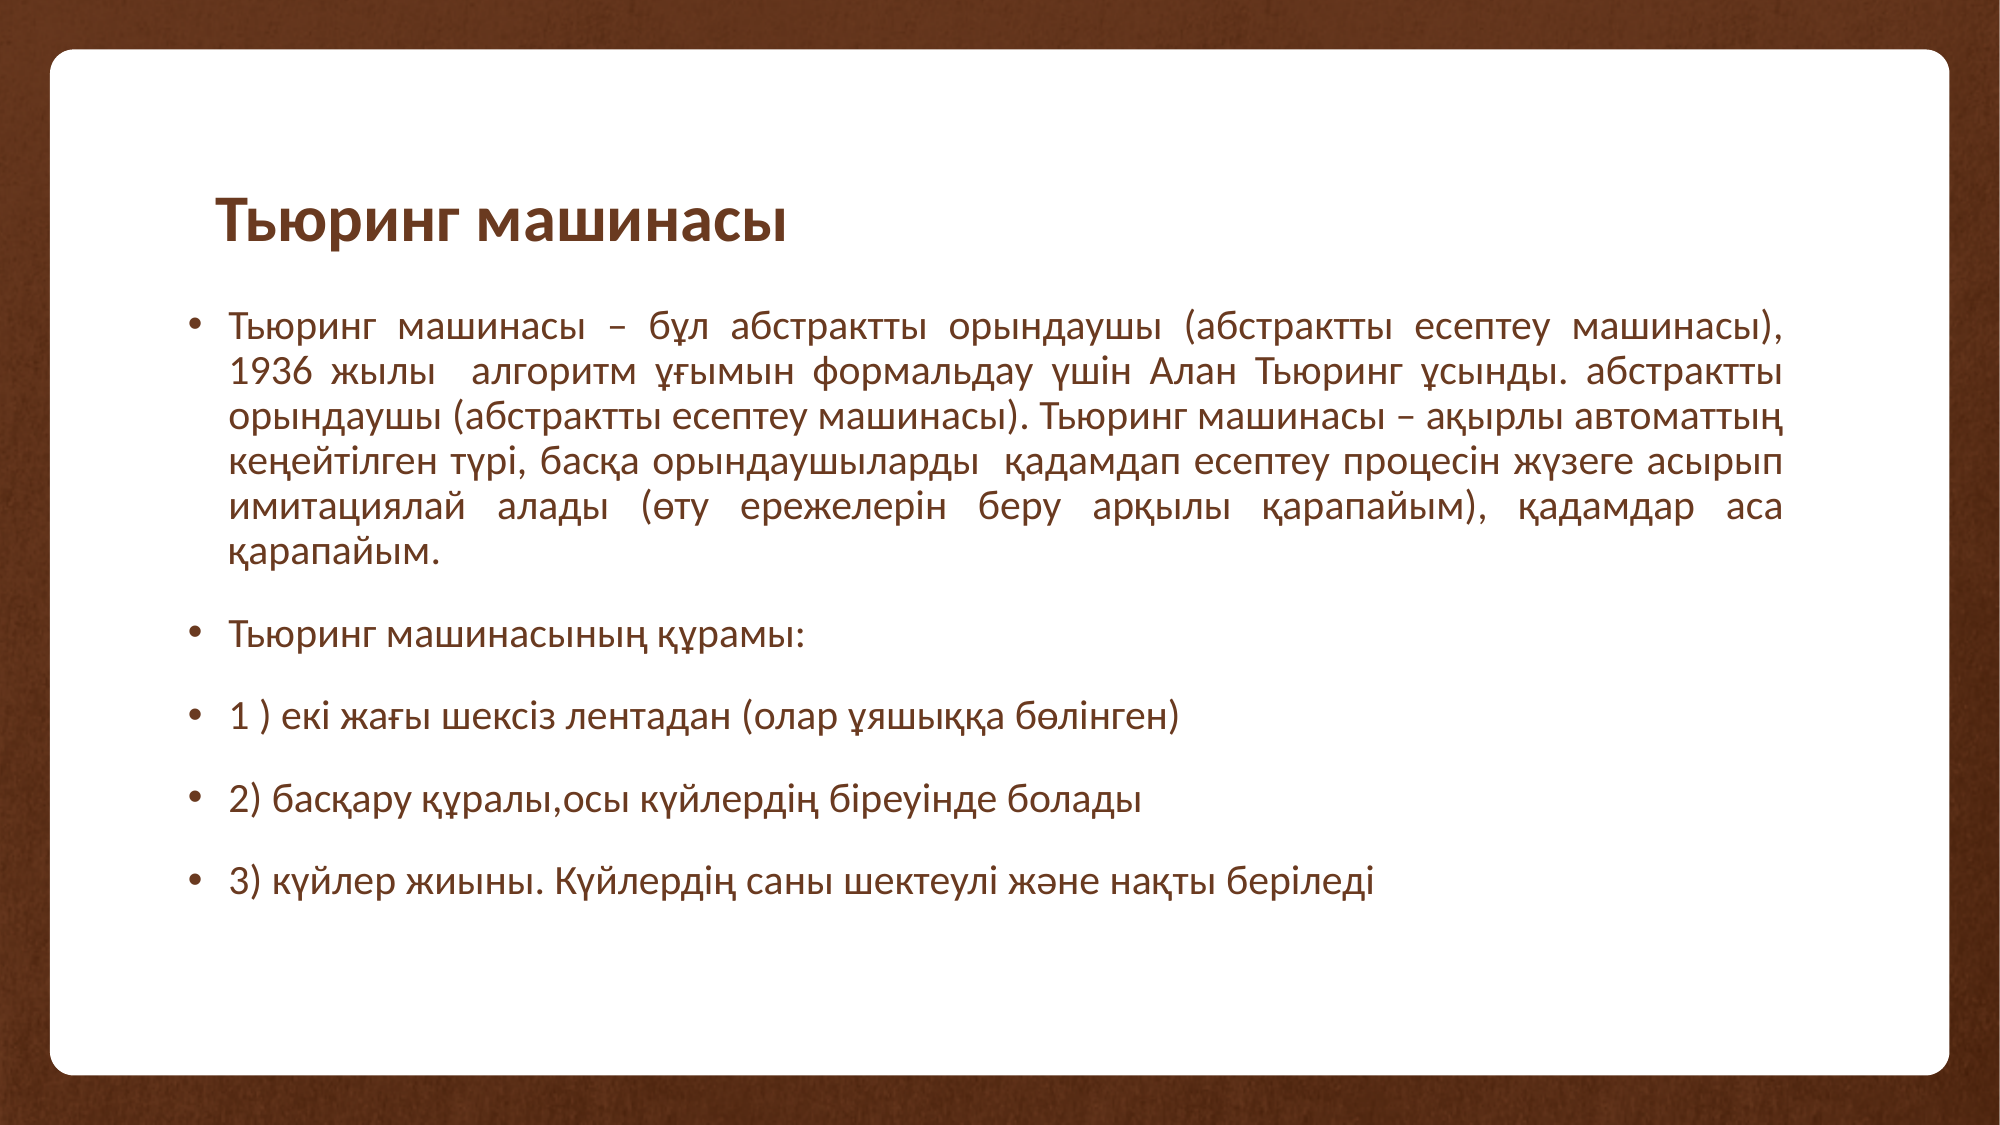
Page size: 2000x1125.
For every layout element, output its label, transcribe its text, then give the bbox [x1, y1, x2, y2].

title Тьюринг машинасы [199, 70, 1800, 263]
list Тьюринг машинасы – бұл абстрактты орындаушы (абстрактты есептеу машинасы), 1936 жылы алгоритм ұғымын формальдау үшін Алан Тьюринг ұсынды. абстрактты орындаушы (абстрактты есептеу машинасы). Тьюринг машинасы – ақырлы автоматтың кеңейтілген түрі, басқа орындаушыларды қадамдап есептеу процесін жүзеге асырып имитациялай алады (өту ережелерін беру арқылы қарапайым), қадамдар аса қарапайым. Тьюринг машинасының құрамы: 1 ) екі жағы шексіз лентадан (олар ұяшыққа бөлінген) 2) басқару құралы,осы күйлердің біреуінде болады 3) күйлер жиыны. Күйлердің саны шектеулі және нақты беріледі [172, 295, 1800, 996]
